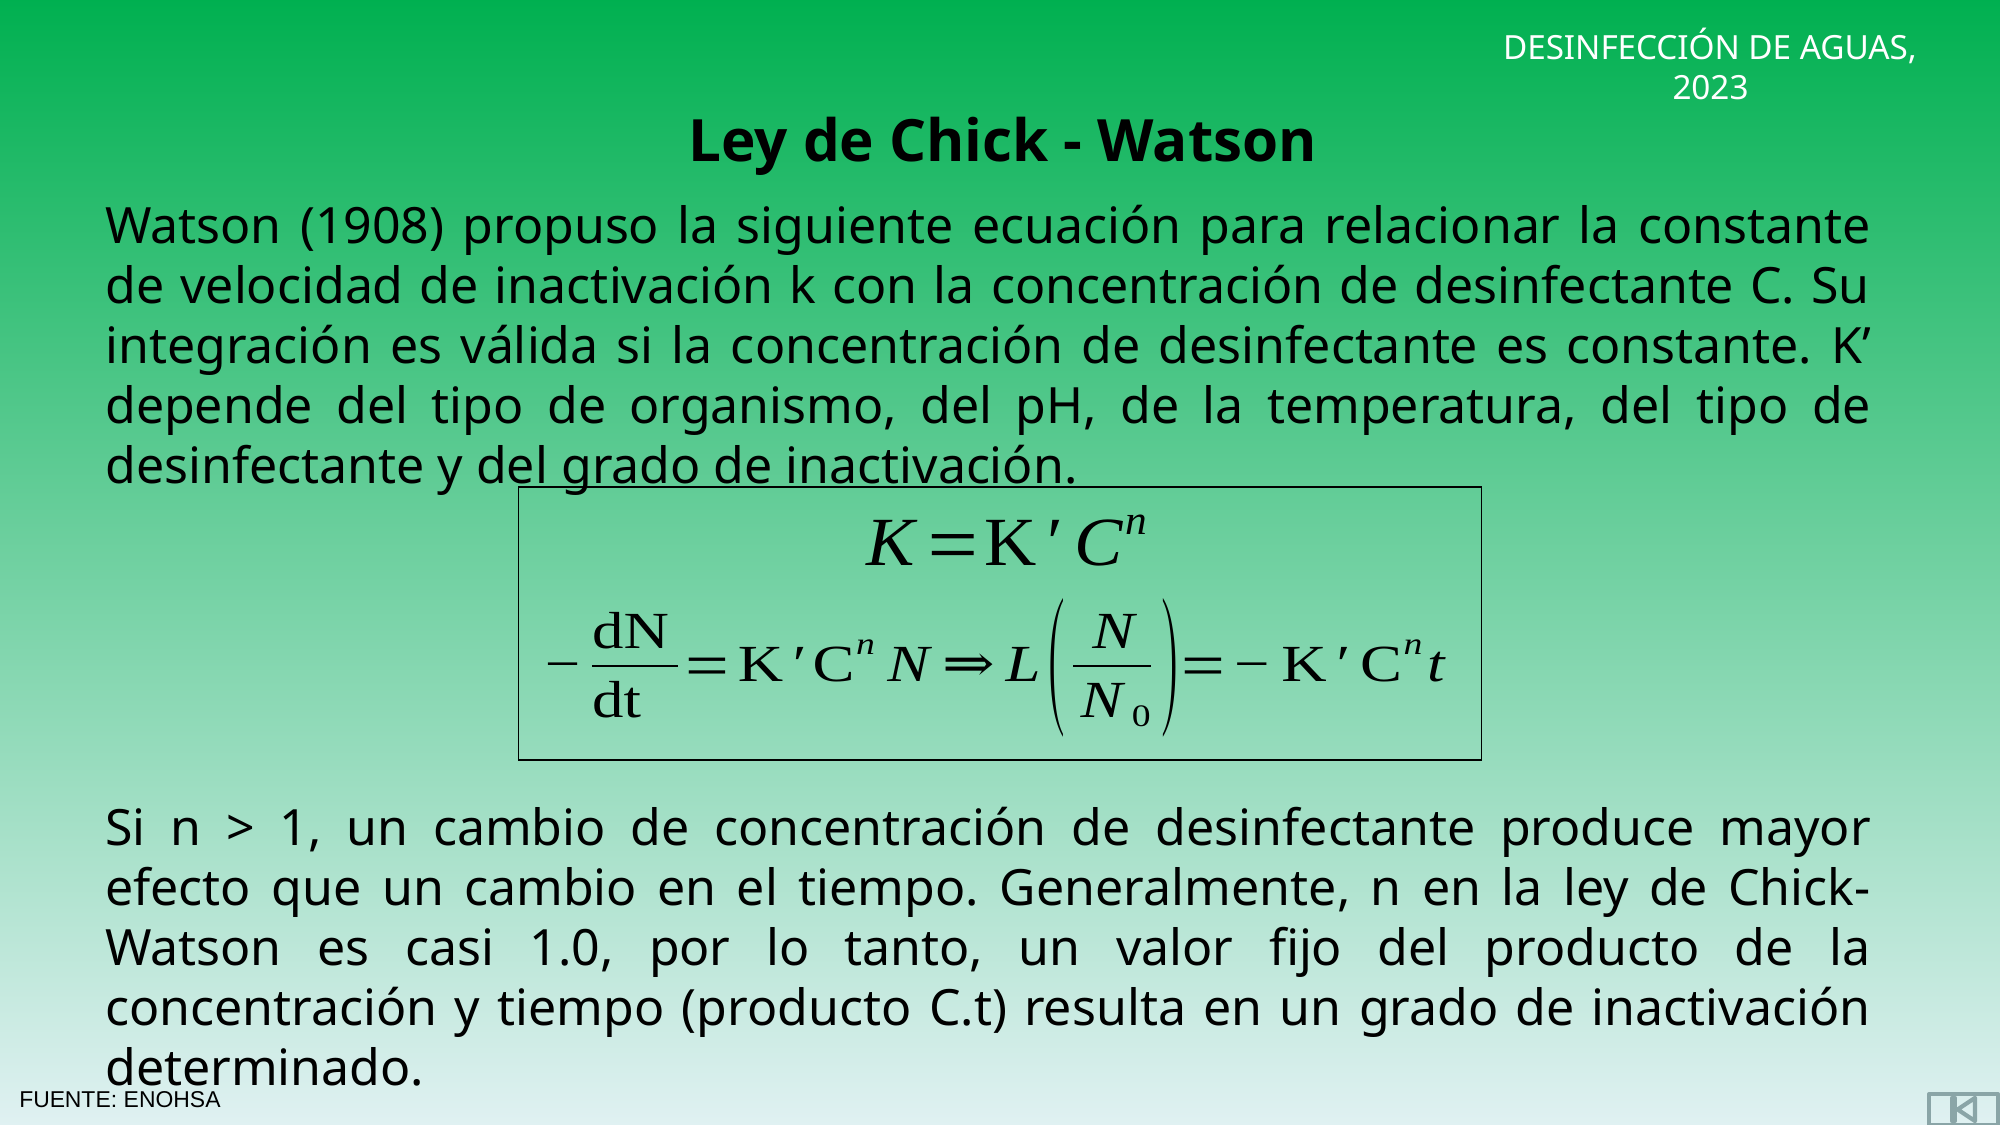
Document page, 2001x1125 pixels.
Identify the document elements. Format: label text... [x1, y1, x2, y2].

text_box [518, 486, 1482, 761]
text_box FUENTE: ENOHSA [4, 1077, 407, 1120]
title Ley de Chick - Watson [2, 95, 2000, 178]
text_box Watson (1908) propuso la siguiente ecuación para relacionar la constante de velocidad de inactivación k con la concentración de desinfectante C. Su integración es válida si la concentración de desinfectante es constante. K’ depende del tipo de organismo, del pH, de la temperatura, del tipo de desinfectante y del grado de inactivación. [90, 186, 1886, 562]
text_box Si n > 1, un cambio de concentración de desinfectante produce mayor efecto que un cambio en el tiempo. Generalmente, n en la ley de Chick-Watson es casi 1.0, por lo tanto, un valor fijo del producto de la concentración y tiempo (producto C.t) resulta en un grado de inactivación determinado. [90, 788, 1886, 1104]
